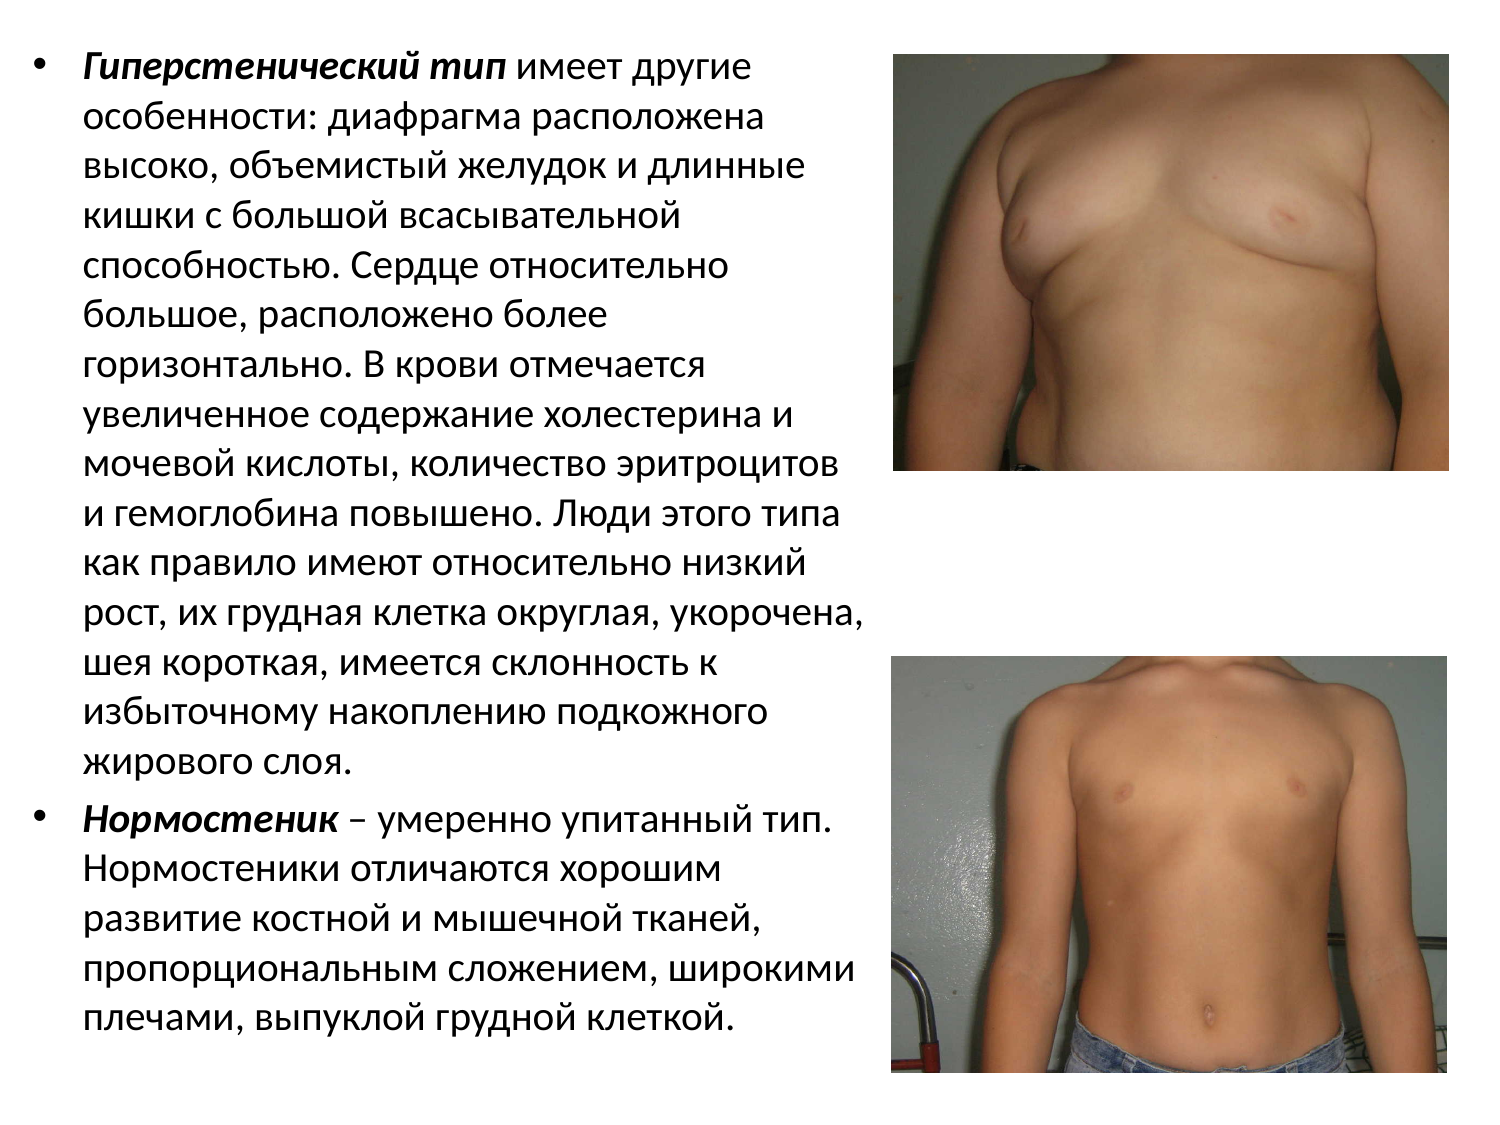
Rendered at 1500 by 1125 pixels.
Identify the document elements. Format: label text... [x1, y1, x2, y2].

list Гиперстенический тип имеет другие особенности: диафрагма расположена высоко, объемистый желудок и длинные кишки с большой всасывательной способностью. Сердце относительно большое, расположено более горизонтально. В крови отмечается увеличенное содержание холестерина и мочевой кислоты, количество эритроцитов и гемоглобина повышено. Люди этого типа как правило имеют относительно низкий рост, их грудная клетка округлая, укорочена, шея короткая, имеется склонность к избыточному накоплению подкожного жирового слоя. Нормостеник – умеренно упитанный тип. Нормостеники отличаются хорошим развитие костной и мышечной тканей, пропорциональным сложением, широкими плечами, выпуклой грудной клеткой. [17, 30, 880, 1106]
picture [893, 54, 1449, 471]
picture [891, 656, 1447, 1073]
